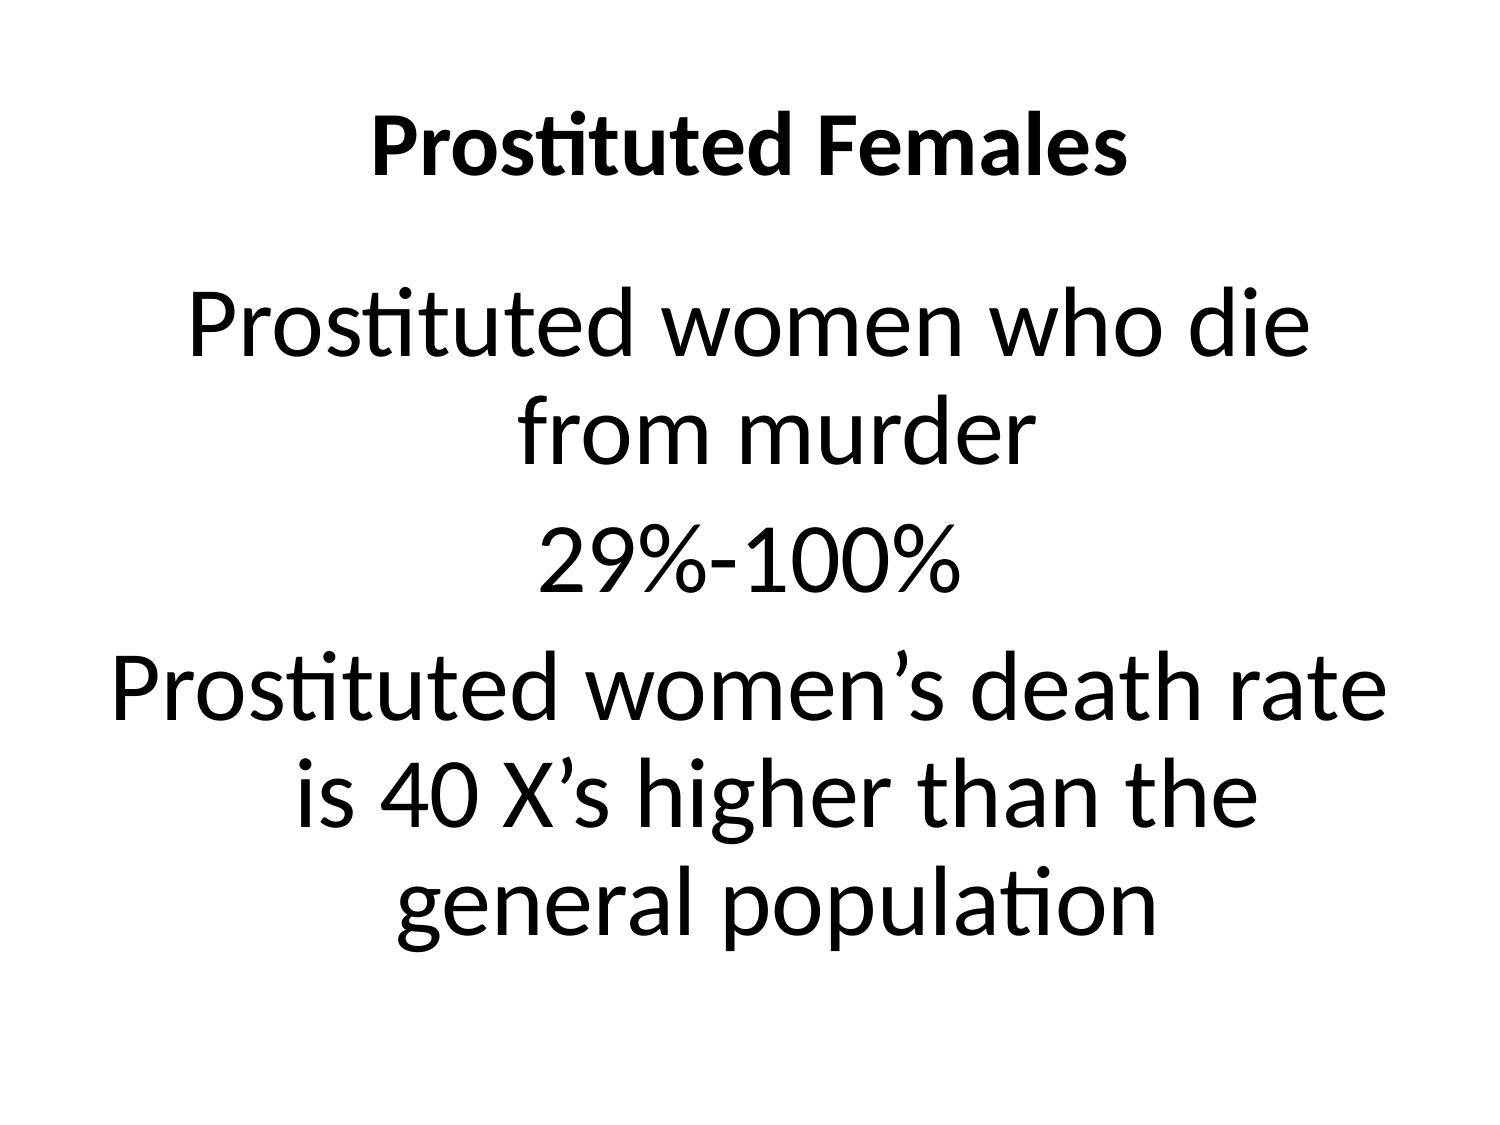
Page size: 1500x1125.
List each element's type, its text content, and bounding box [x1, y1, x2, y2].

list Prostituted women who die from murder 29%-100% Prostituted women’s death rate is 40 X’s higher than the general population [75, 262, 1425, 1005]
title Prostituted Females [75, 45, 1425, 233]
